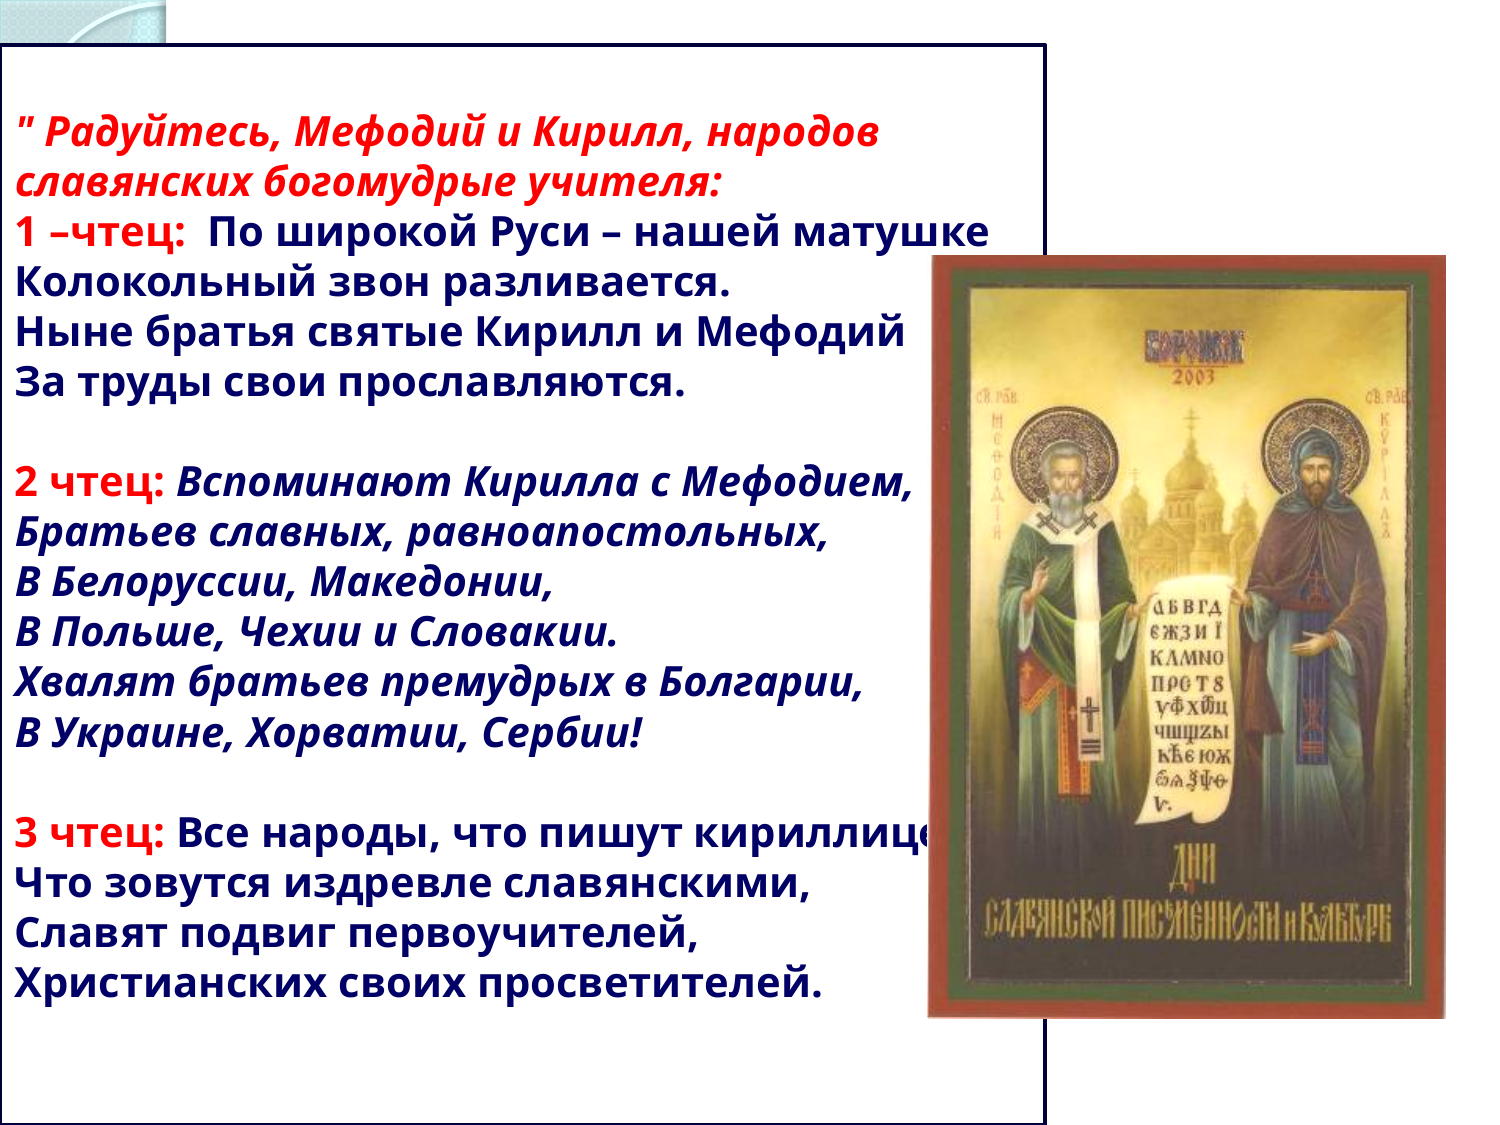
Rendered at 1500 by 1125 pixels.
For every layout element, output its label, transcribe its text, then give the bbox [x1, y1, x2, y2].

picture [926, 255, 1446, 1019]
title " Радуйтесь, Мефодий и Кирилл, народов славянских богомудрые учителя: 1 –чтец: По широкой Руси – нашей матушке Колокольный звон разливается. Ныне братья святые Кирилл и Мефодий За труды свои прославляются. 2 чтец: Вспоминают Кирилла с Мефодием, Братьев славных, равноапостольных, В Белоруссии, Македонии, В Польше, Чехии и Словакии. Хвалят братьев премудрых в Болгарии, В Украине, Хорватии, Сербии! 3 чтец: Все народы, что пишут кириллицей, Что зовутся издревле славянскими, Славят подвиг первоучителей, Христианских своих просветителей. [0, 43, 1047, 1125]
